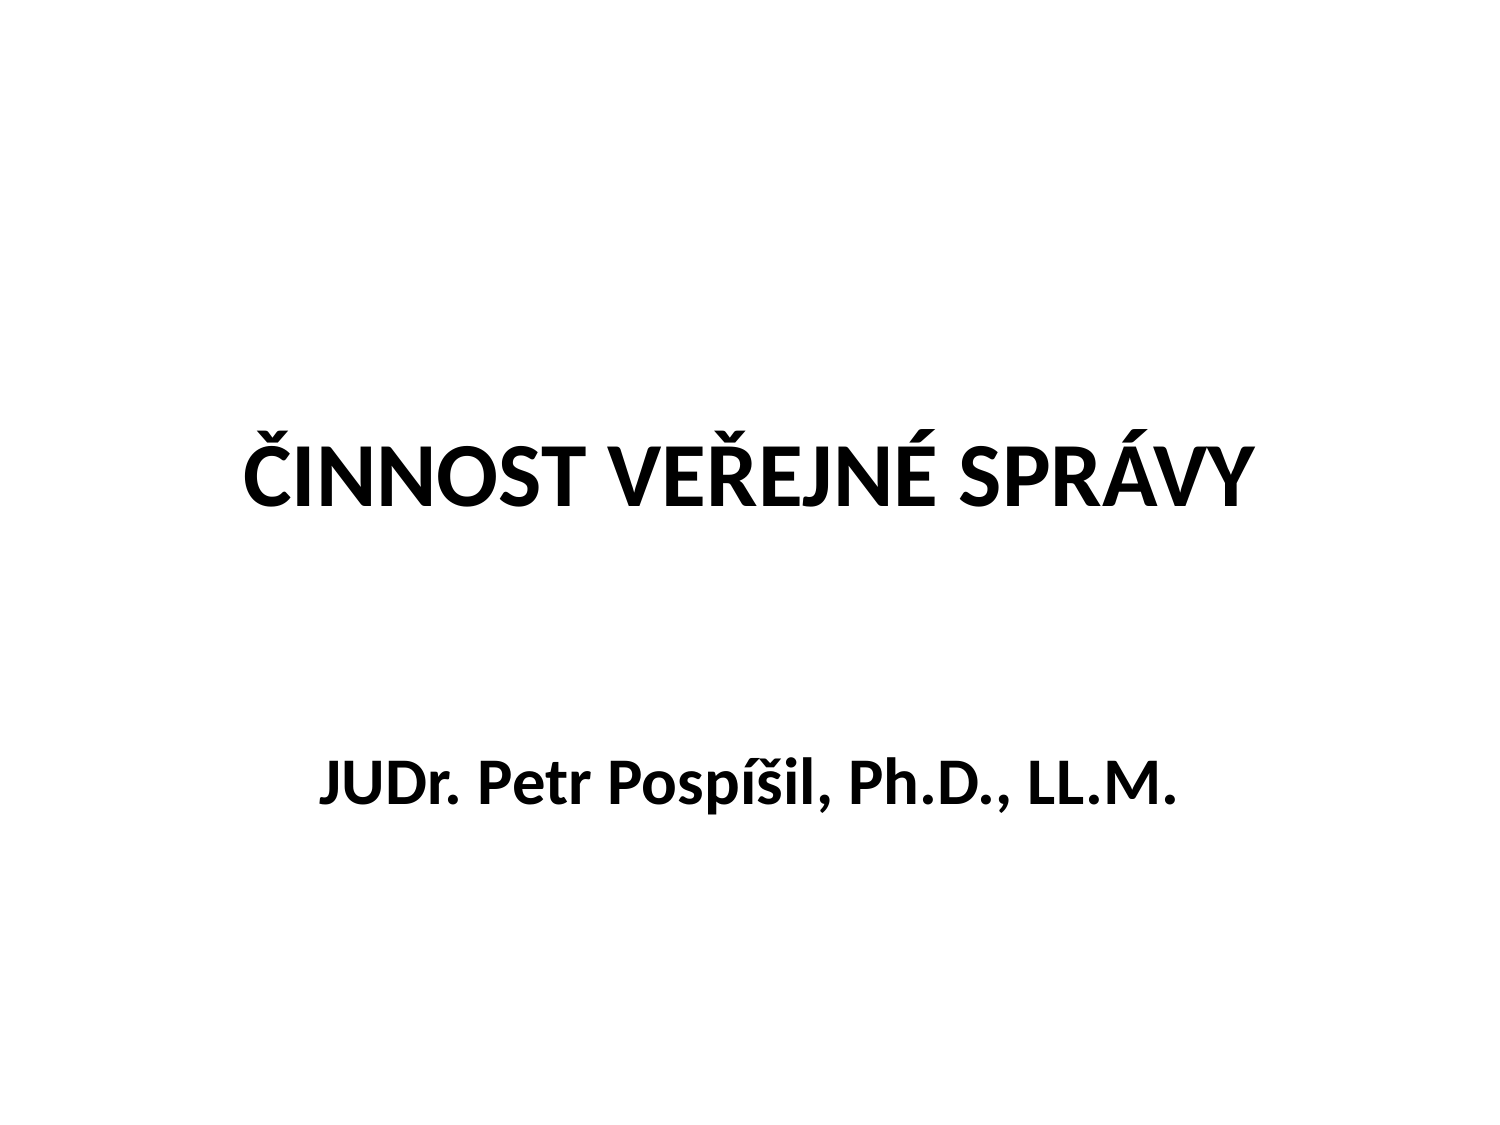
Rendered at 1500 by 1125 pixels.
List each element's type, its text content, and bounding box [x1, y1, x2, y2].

subtitle JUDr. Petr Pospíšil, Ph.D., LL.M. [225, 637, 1275, 925]
title ČINNOST VEŘEJNÉ SPRÁVY [112, 349, 1388, 591]
